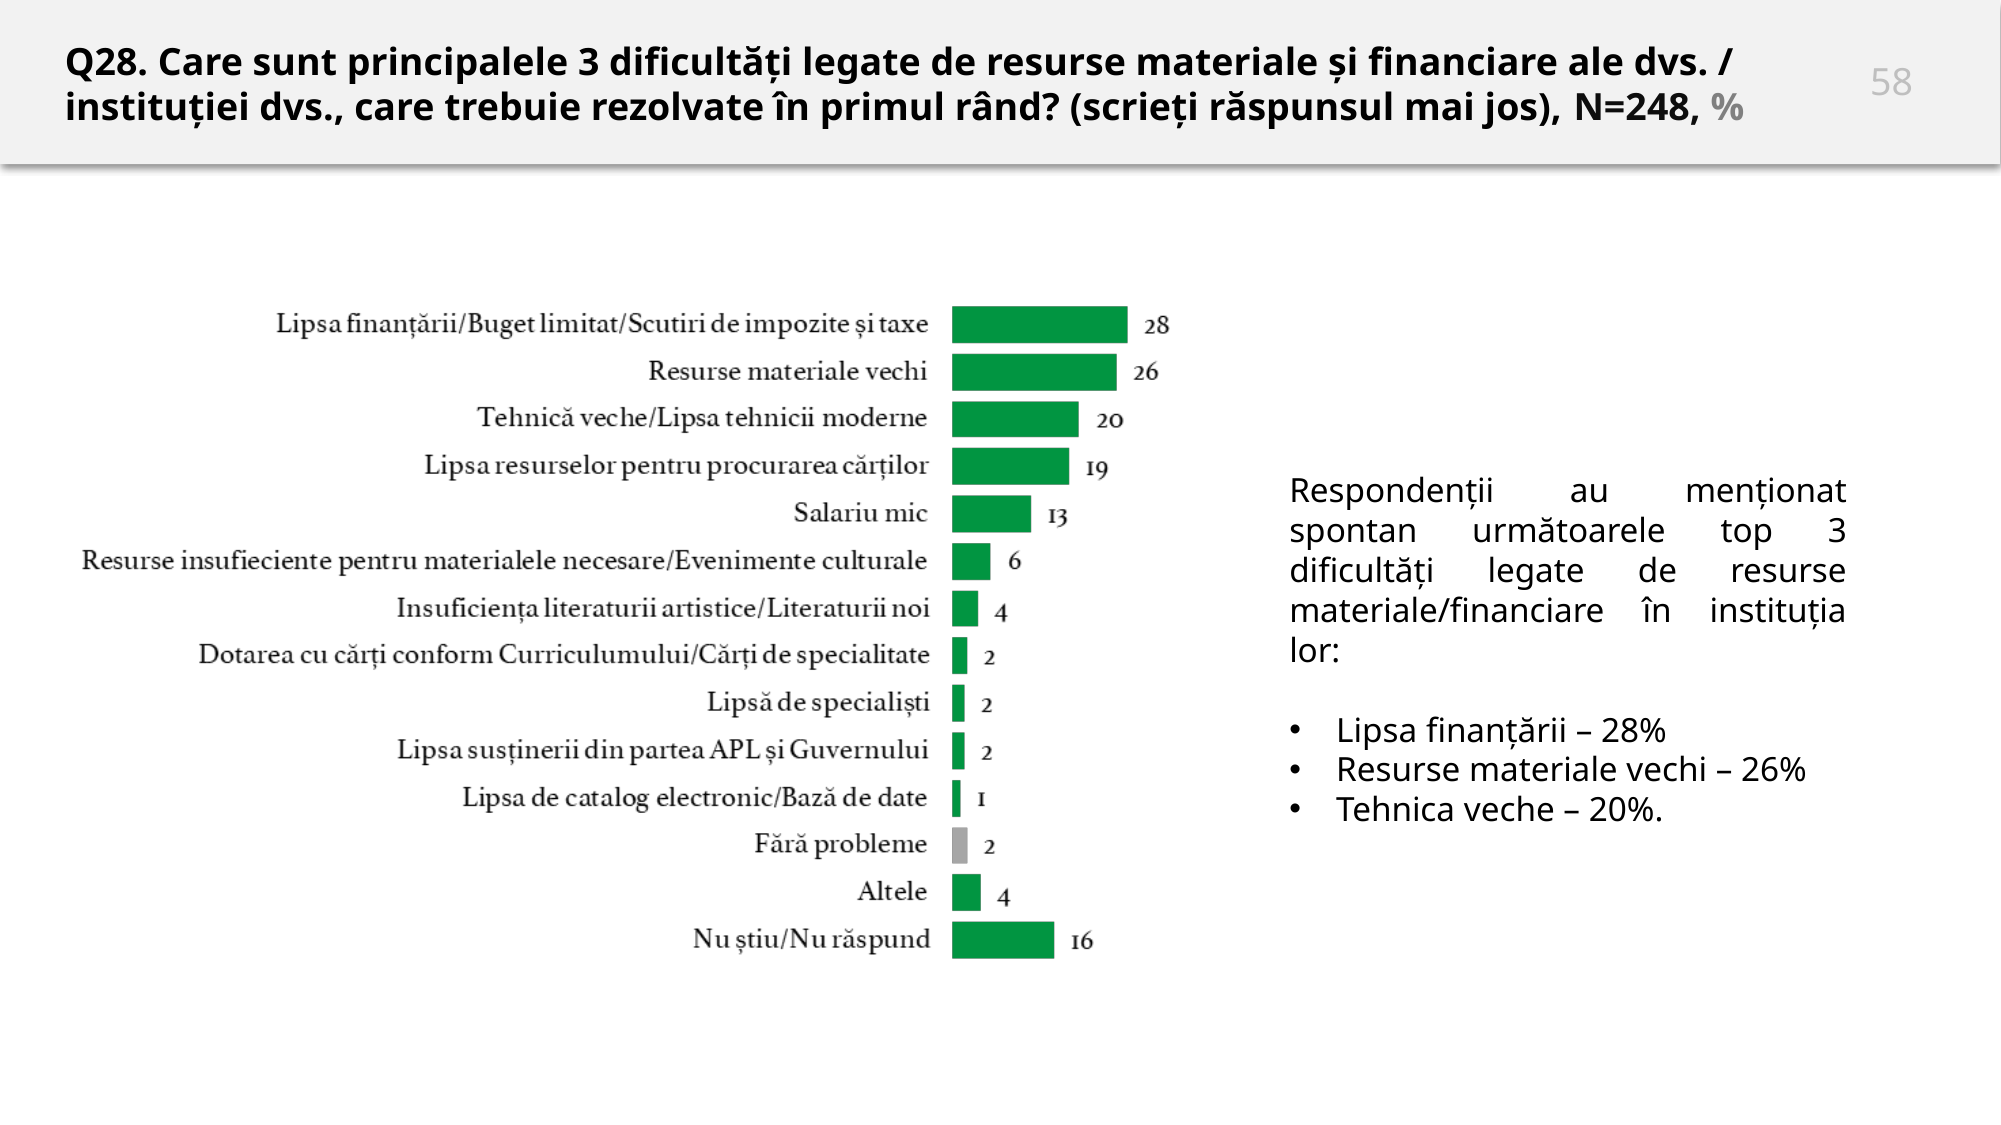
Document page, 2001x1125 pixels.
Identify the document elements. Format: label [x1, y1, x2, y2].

text_box [1274, 461, 1863, 836]
title [50, 0, 1863, 166]
picture [71, 289, 1187, 973]
